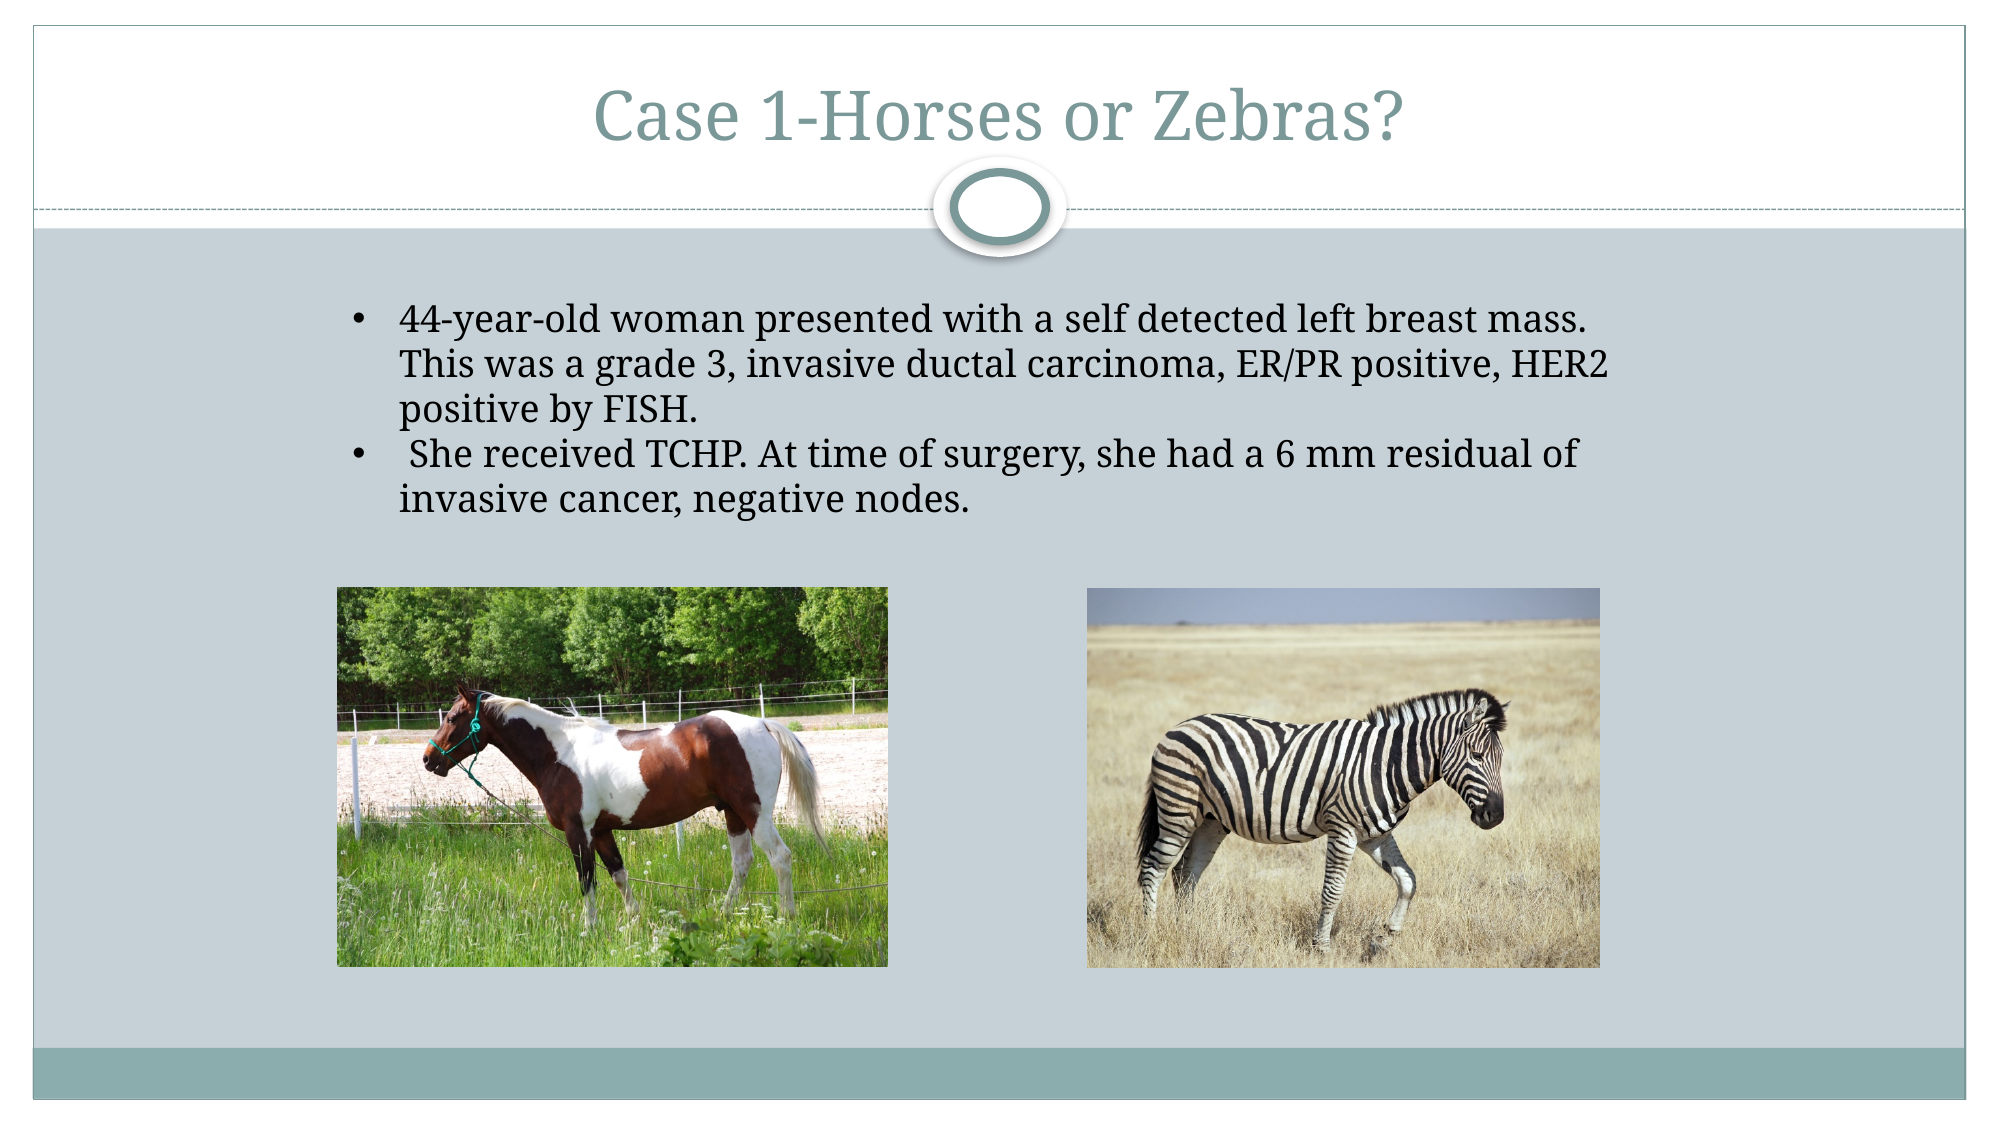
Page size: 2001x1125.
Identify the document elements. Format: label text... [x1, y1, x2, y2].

text_box 44-year-old woman presented with a self detected left breast mass. This was a grade 3, invasive ductal carcinoma, ER/PR positive, HER2 positive by FISH. She received TCHP. At time of surgery, she had a 6 mm residual of invasive cancer, negative nodes. [337, 287, 1650, 528]
picture [1087, 587, 1601, 968]
picture [337, 587, 888, 967]
title Case 1-Horses or Zebras? [66, 37, 1933, 162]
